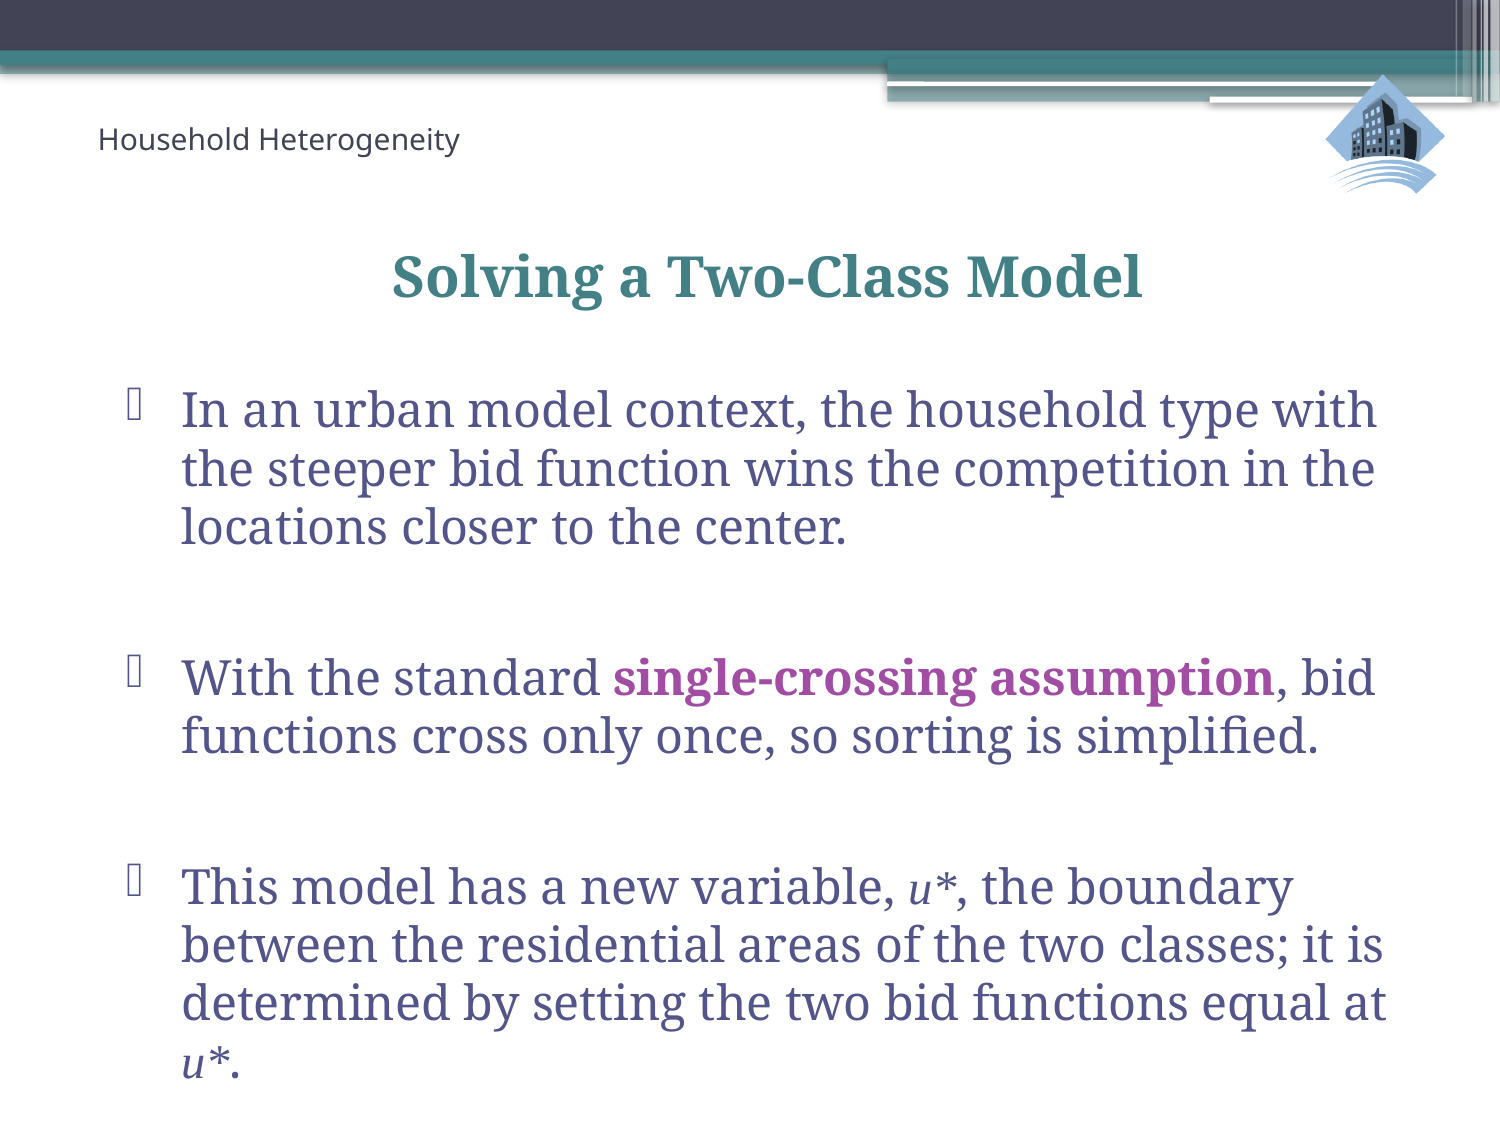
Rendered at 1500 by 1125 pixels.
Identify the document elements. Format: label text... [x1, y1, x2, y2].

picture [1324, 74, 1445, 194]
list Solving a Two-Class Model In an urban model context, the household type with the steeper bid function wins the competition in the locations closer to the center. With the standard single-crossing assumption, bid functions cross only once, so sorting is simplified. This model has a new variable, u*, the boundary between the residential areas of the two classes; it is determined by setting the two bid functions equal at u*. [75, 233, 1425, 1113]
title Household Heterogeneity [75, 112, 1319, 200]
